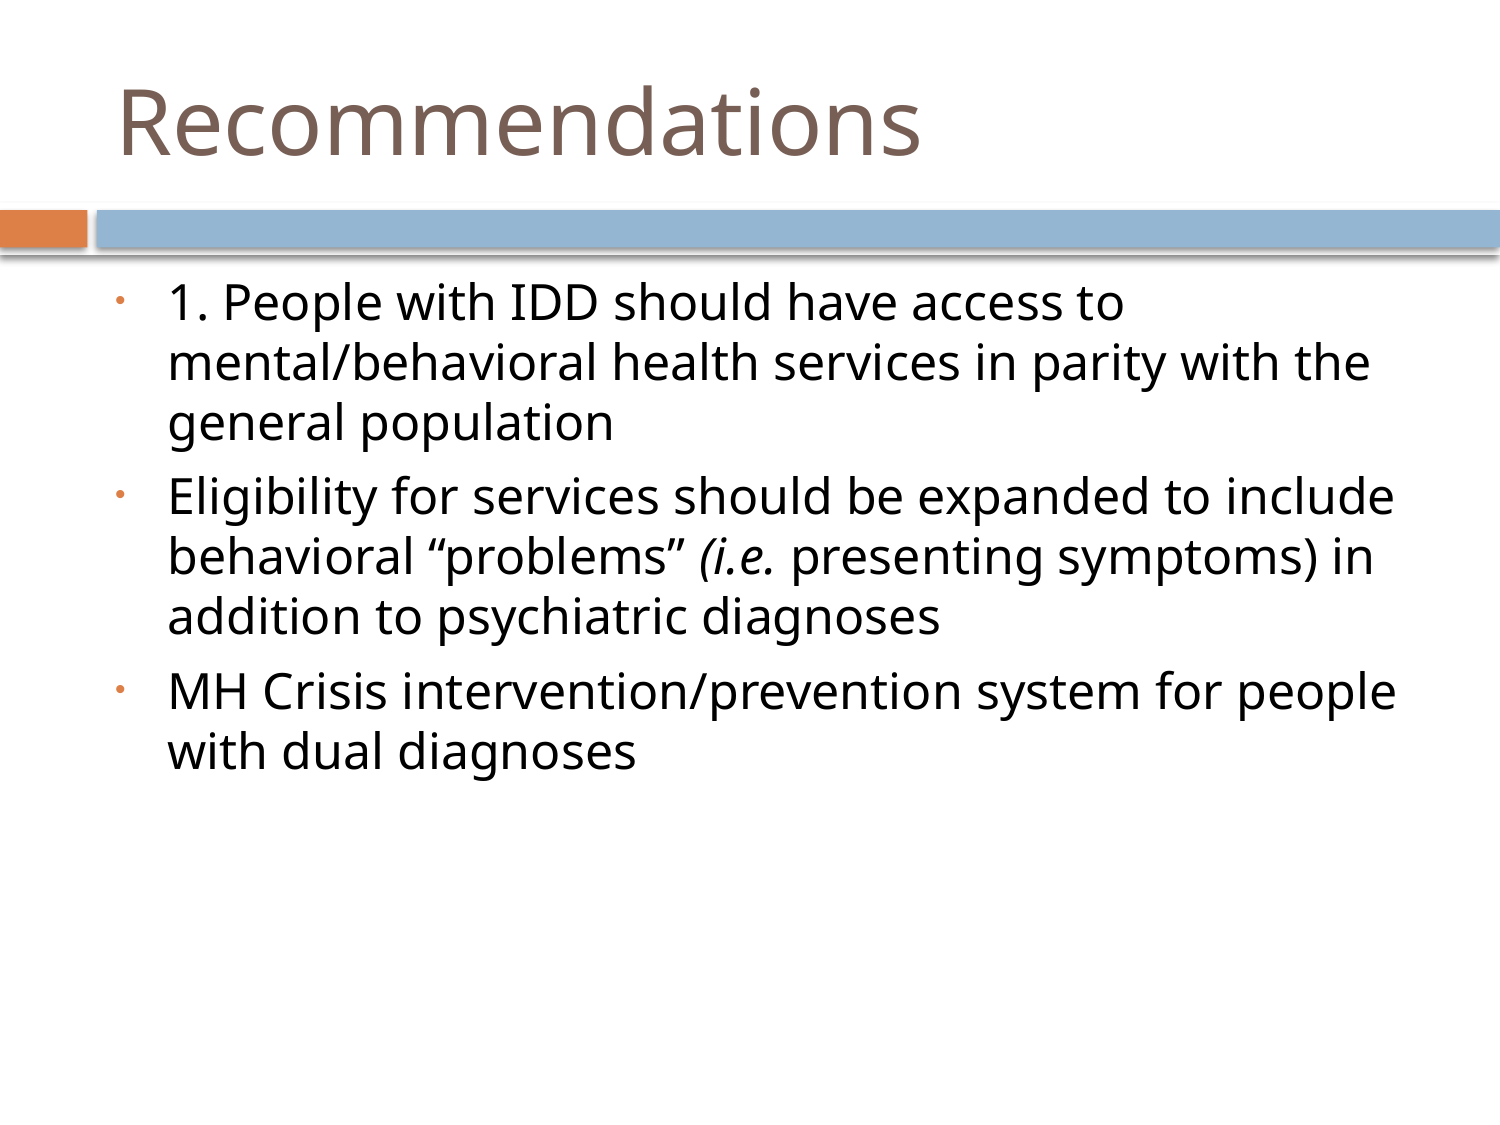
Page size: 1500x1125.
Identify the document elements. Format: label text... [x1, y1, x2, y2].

list 1. People with IDD should have access to mental/behavioral health services in parity with the general population Eligibility for services should be expanded to include behavioral “problems” (i.e. presenting symptoms) in addition to psychiatric diagnoses MH Crisis intervention/prevention system for people with dual diagnoses [100, 262, 1438, 1000]
title Recommendations [100, 37, 1438, 200]
